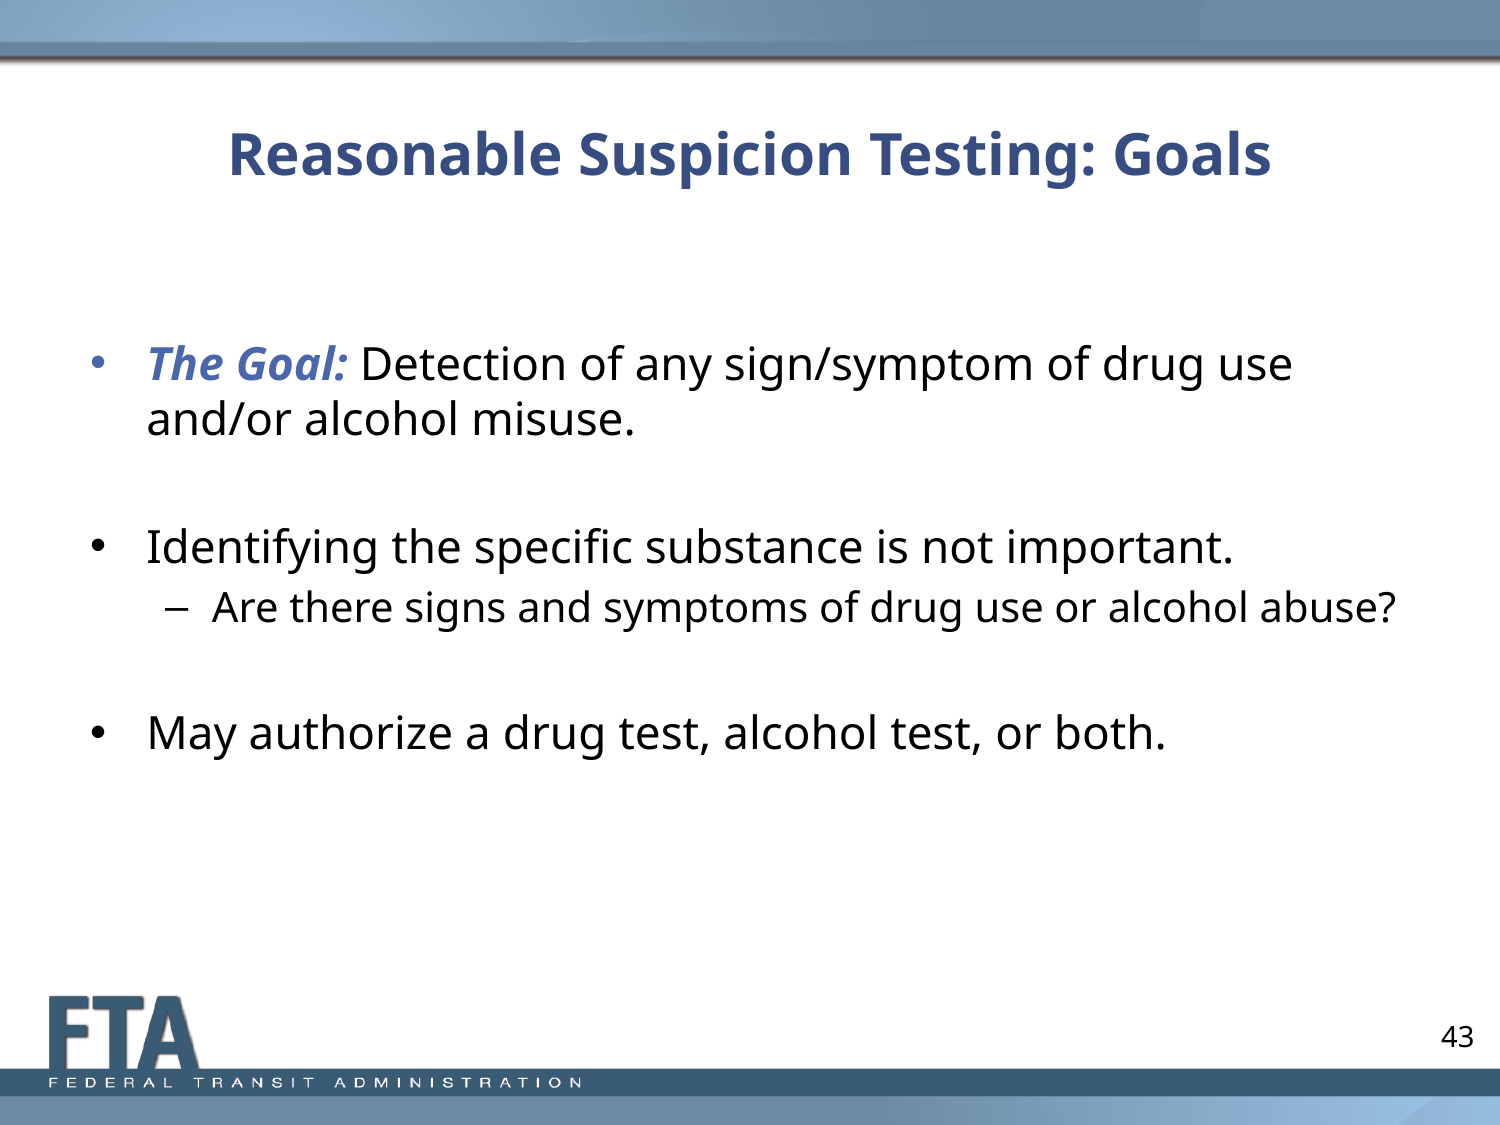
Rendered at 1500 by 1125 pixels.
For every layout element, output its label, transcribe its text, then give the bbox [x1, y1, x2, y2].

picture [0, 0, 1500, 75]
title Reasonable Suspicion Testing: Goals [74, 71, 1426, 233]
picture [0, 992, 1500, 1125]
list The Goal: Detection of any sign/symptom of drug use and/or alcohol misuse. Identifying the specific substance is not important. Are there signs and symptoms of drug use or alcohol abuse? May authorize a drug test, alcohol test, or both. [74, 262, 1426, 1006]
text_box 43 [1426, 1010, 1500, 1125]
